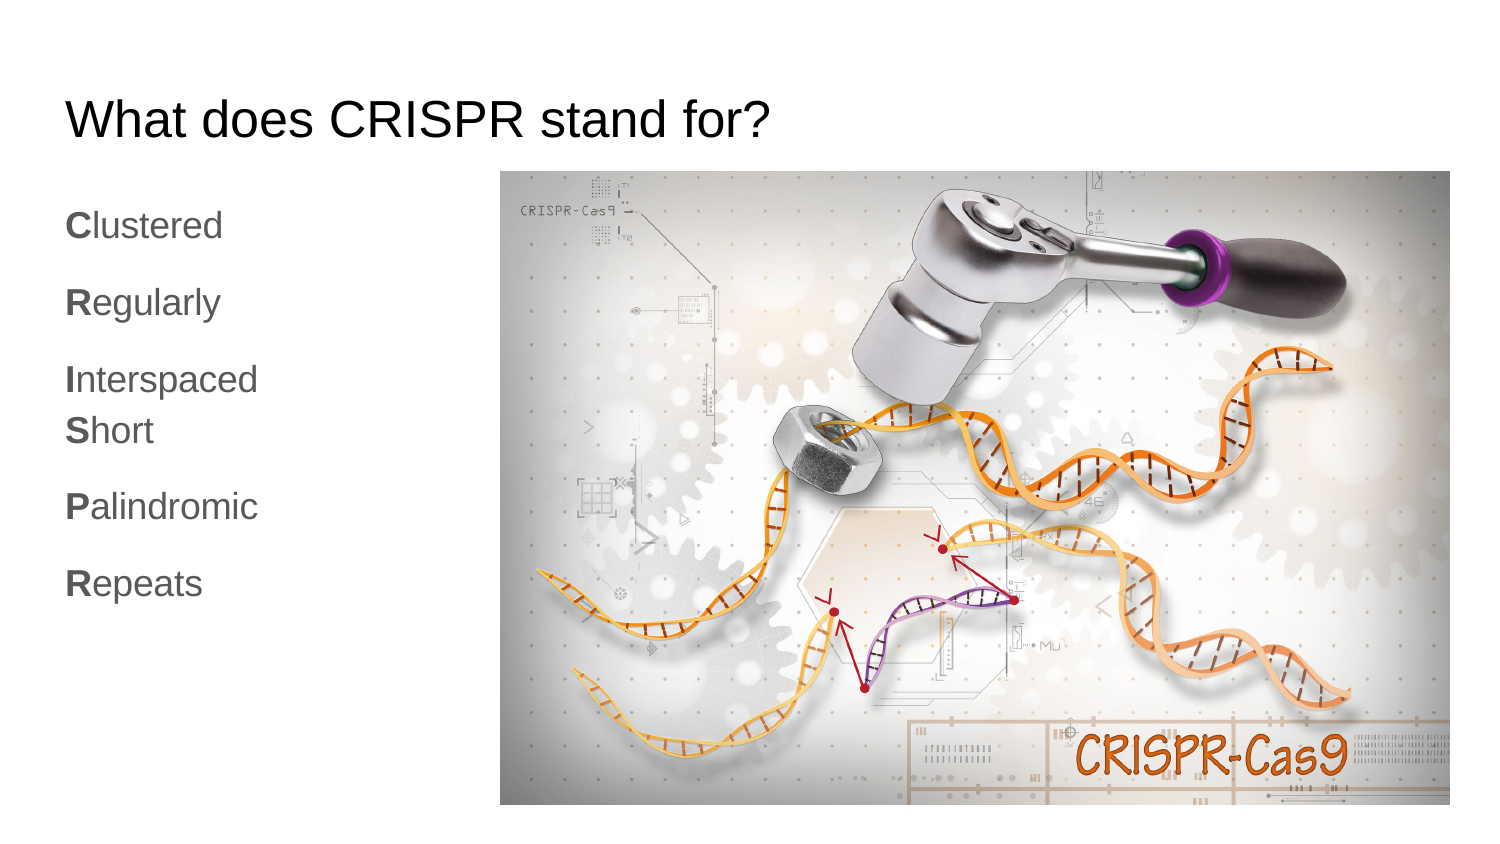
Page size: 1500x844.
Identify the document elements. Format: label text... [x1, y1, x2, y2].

picture [499, 171, 1450, 805]
text_box Clustered Regularly Interspaced Short Palindromic Repeats [63, 199, 264, 604]
title What does CRISPR stand for? [63, 57, 1356, 227]
